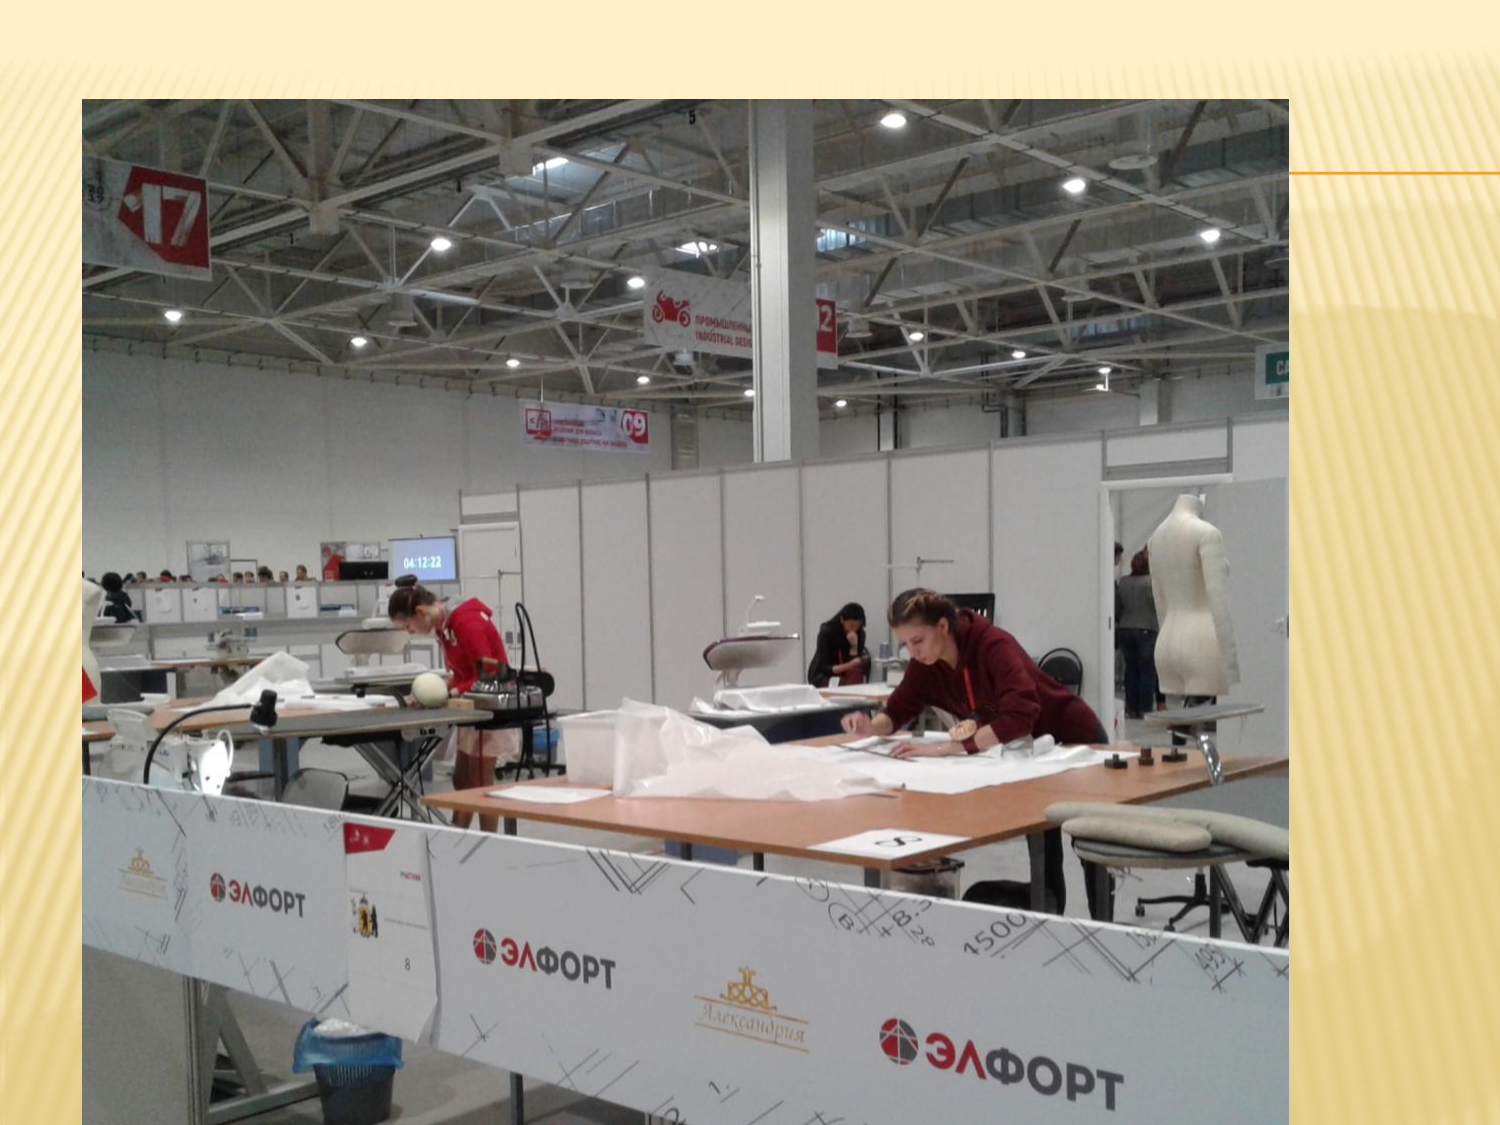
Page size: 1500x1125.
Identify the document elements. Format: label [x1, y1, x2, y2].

list [81, 99, 1290, 1125]
